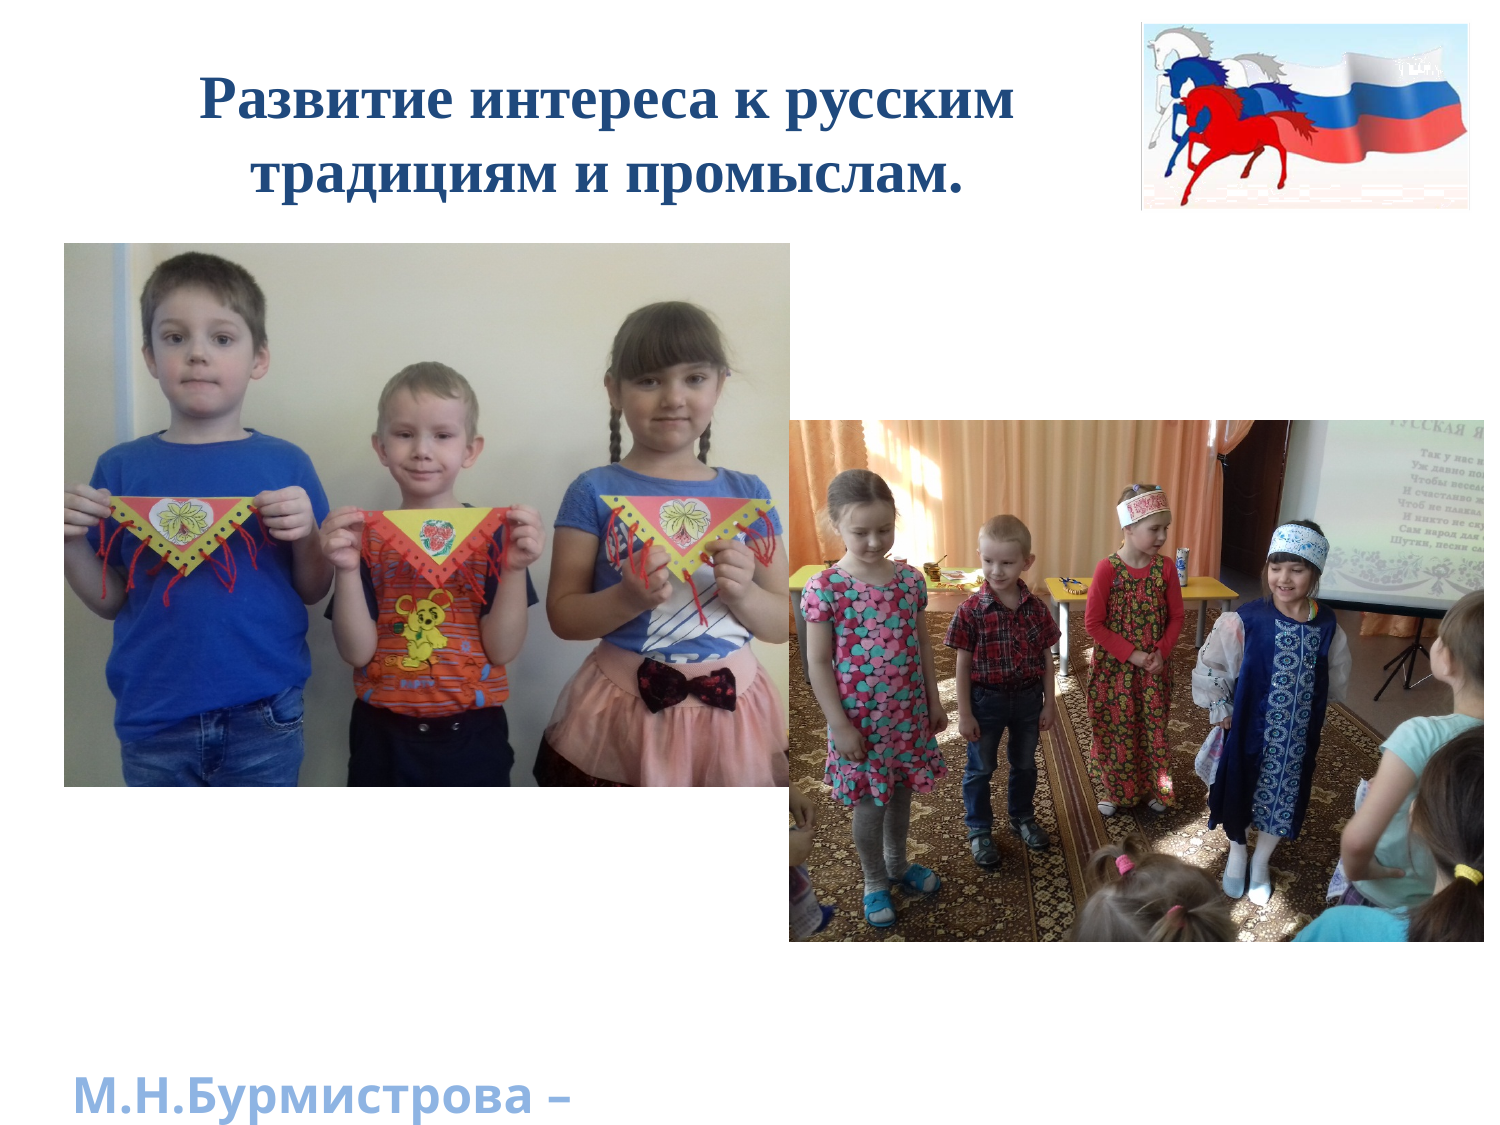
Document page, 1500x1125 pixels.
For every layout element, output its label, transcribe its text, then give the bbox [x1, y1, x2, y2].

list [64, 243, 790, 788]
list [789, 420, 1484, 942]
picture [1139, 19, 1472, 213]
title Развитие интереса к русским традициям и промыслам. [64, 48, 1151, 214]
